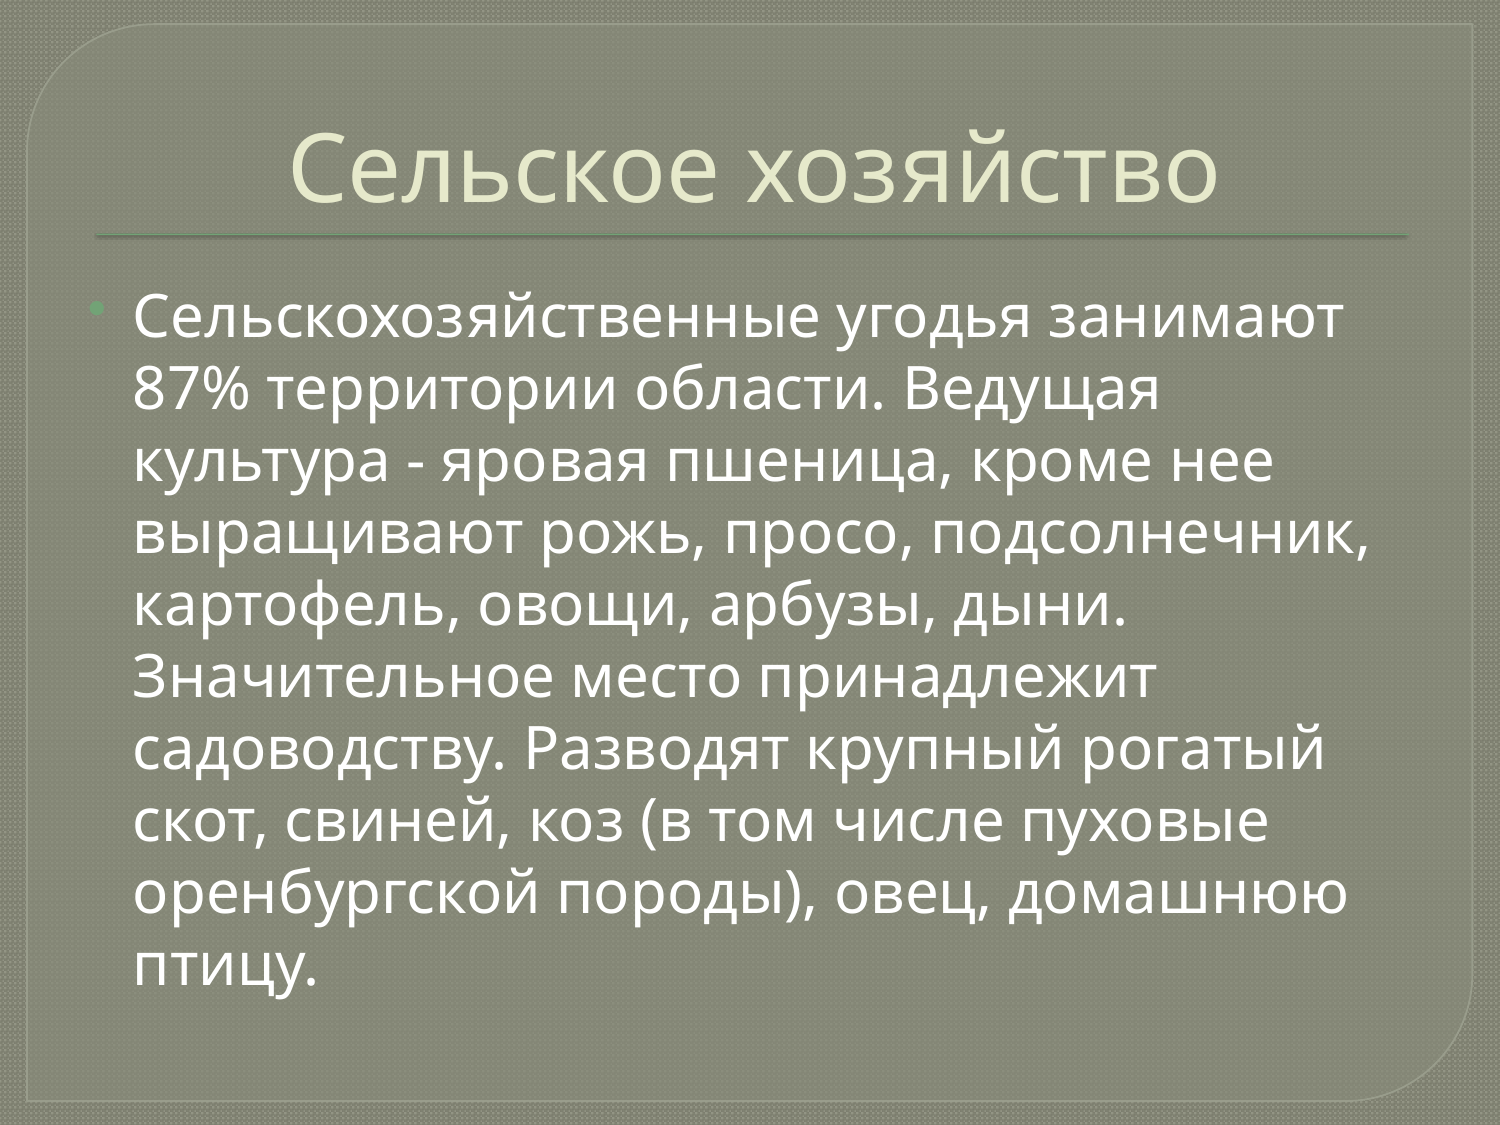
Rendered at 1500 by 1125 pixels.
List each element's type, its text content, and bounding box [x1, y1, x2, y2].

list Сельскохозяйственные угодья занимают 87% территории области. Ведущая культура - яровая пшеница, кроме нее выращивают рожь, просо, подсолнечник, картофель, овощи, арбузы, дыни. Значительное место принадлежит садоводству. Разводят крупный рогатый скот, свиней, коз (в том числе пуховые оренбургской породы), овец, домашнюю птицу. [75, 270, 1425, 1013]
title Сельское хозяйство [75, 41, 1425, 230]
